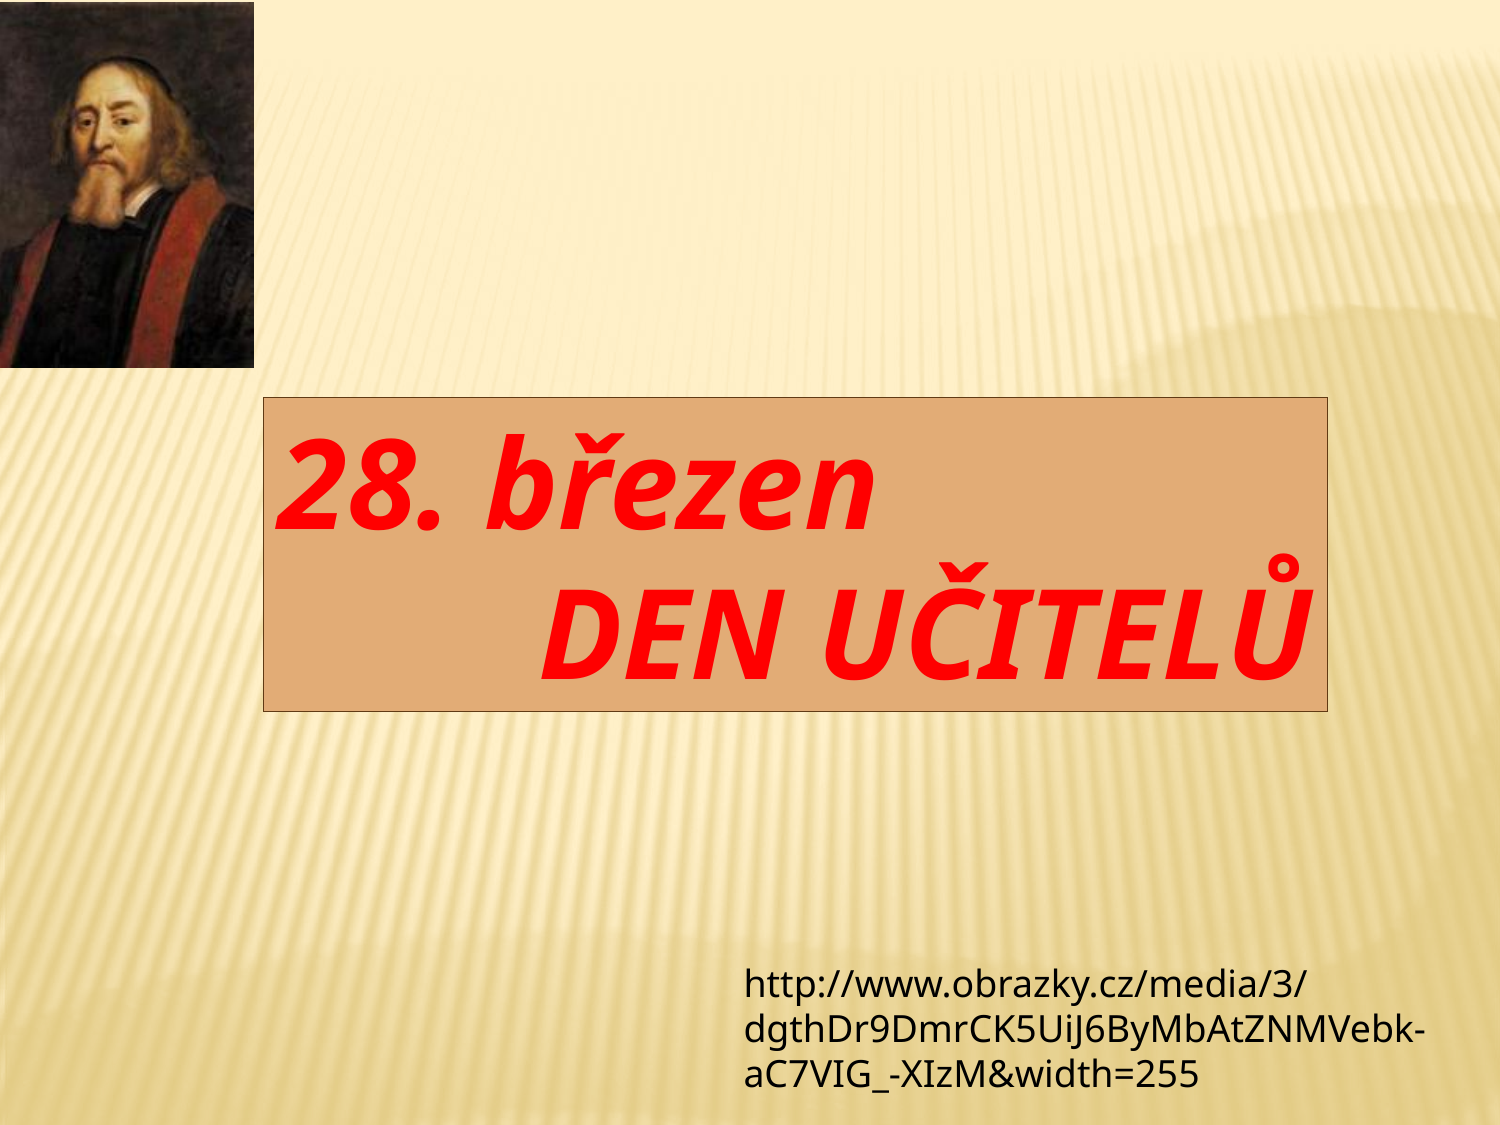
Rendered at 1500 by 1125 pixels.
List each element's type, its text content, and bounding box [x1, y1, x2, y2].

picture [0, 1, 254, 369]
text_box 28. březen DEN UČITELŮ [263, 397, 1328, 712]
text_box http://www.obrazky.cz/media/3/dgthDr9DmrCK5UiJ6ByMbAtZNMVebk-aC7VIG_-XIzM&width=255 [728, 952, 1479, 1102]
